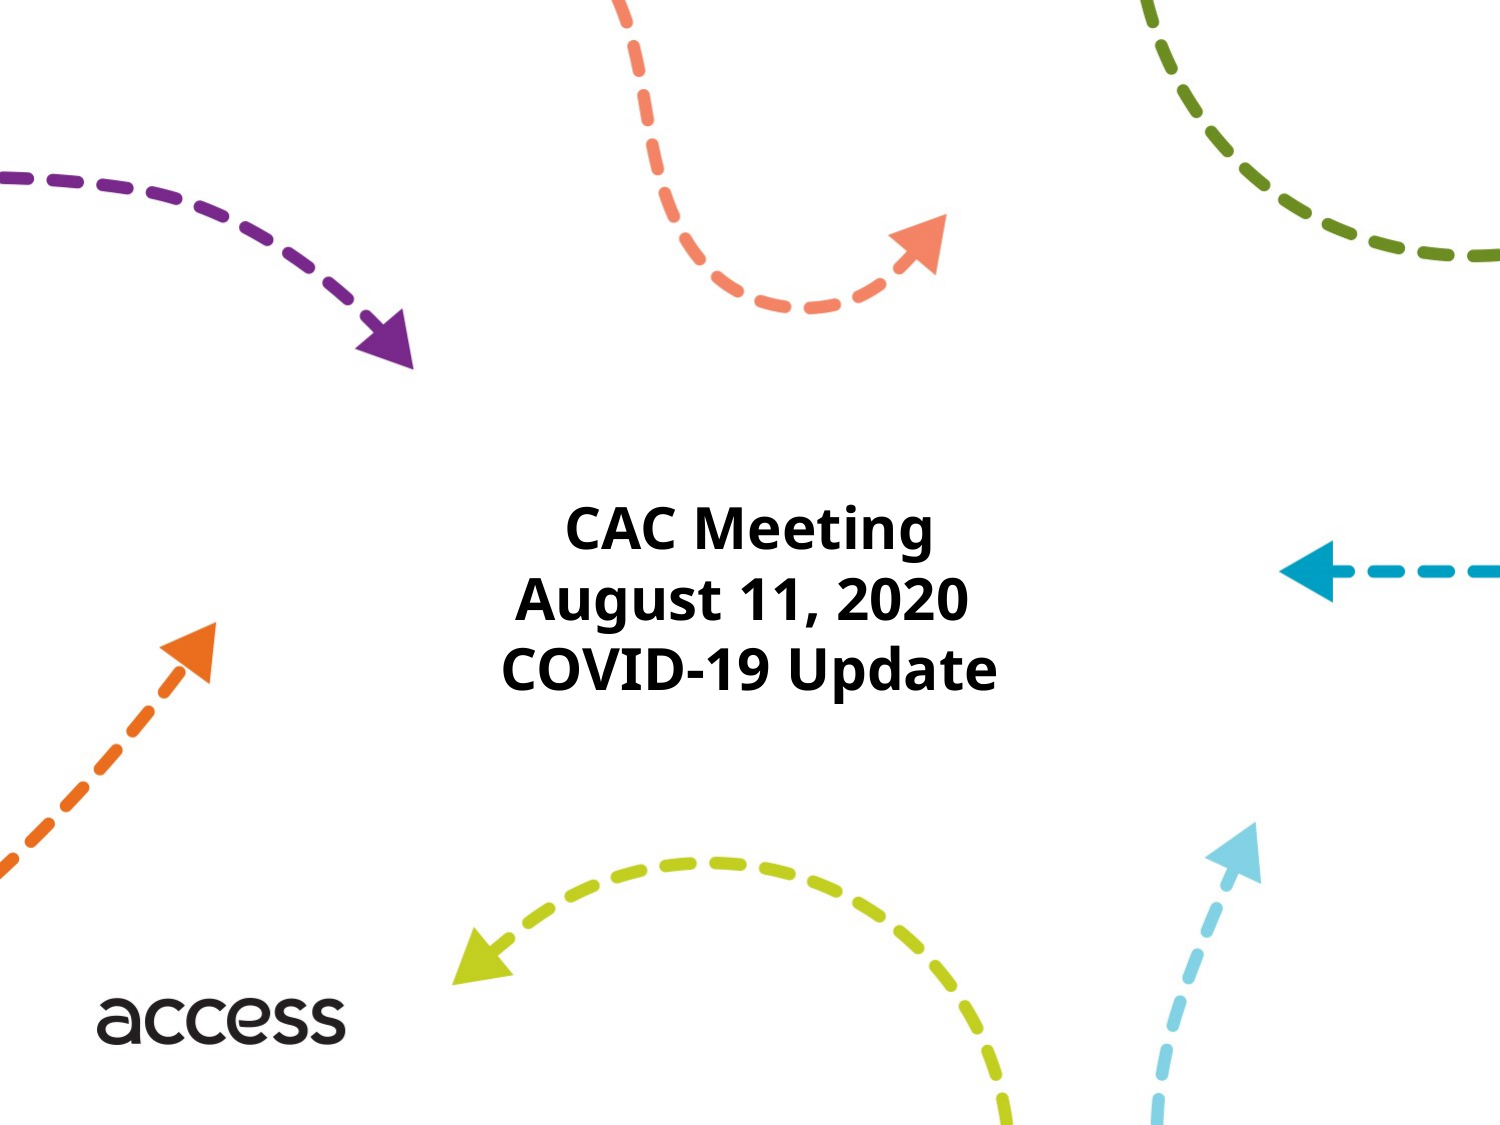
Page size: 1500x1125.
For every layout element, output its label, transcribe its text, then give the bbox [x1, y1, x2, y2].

text_box CAC Meeting August 11, 2020 COVID-19 Update [0, 484, 1500, 709]
picture [0, 0, 1500, 484]
picture [0, 709, 1500, 1125]
